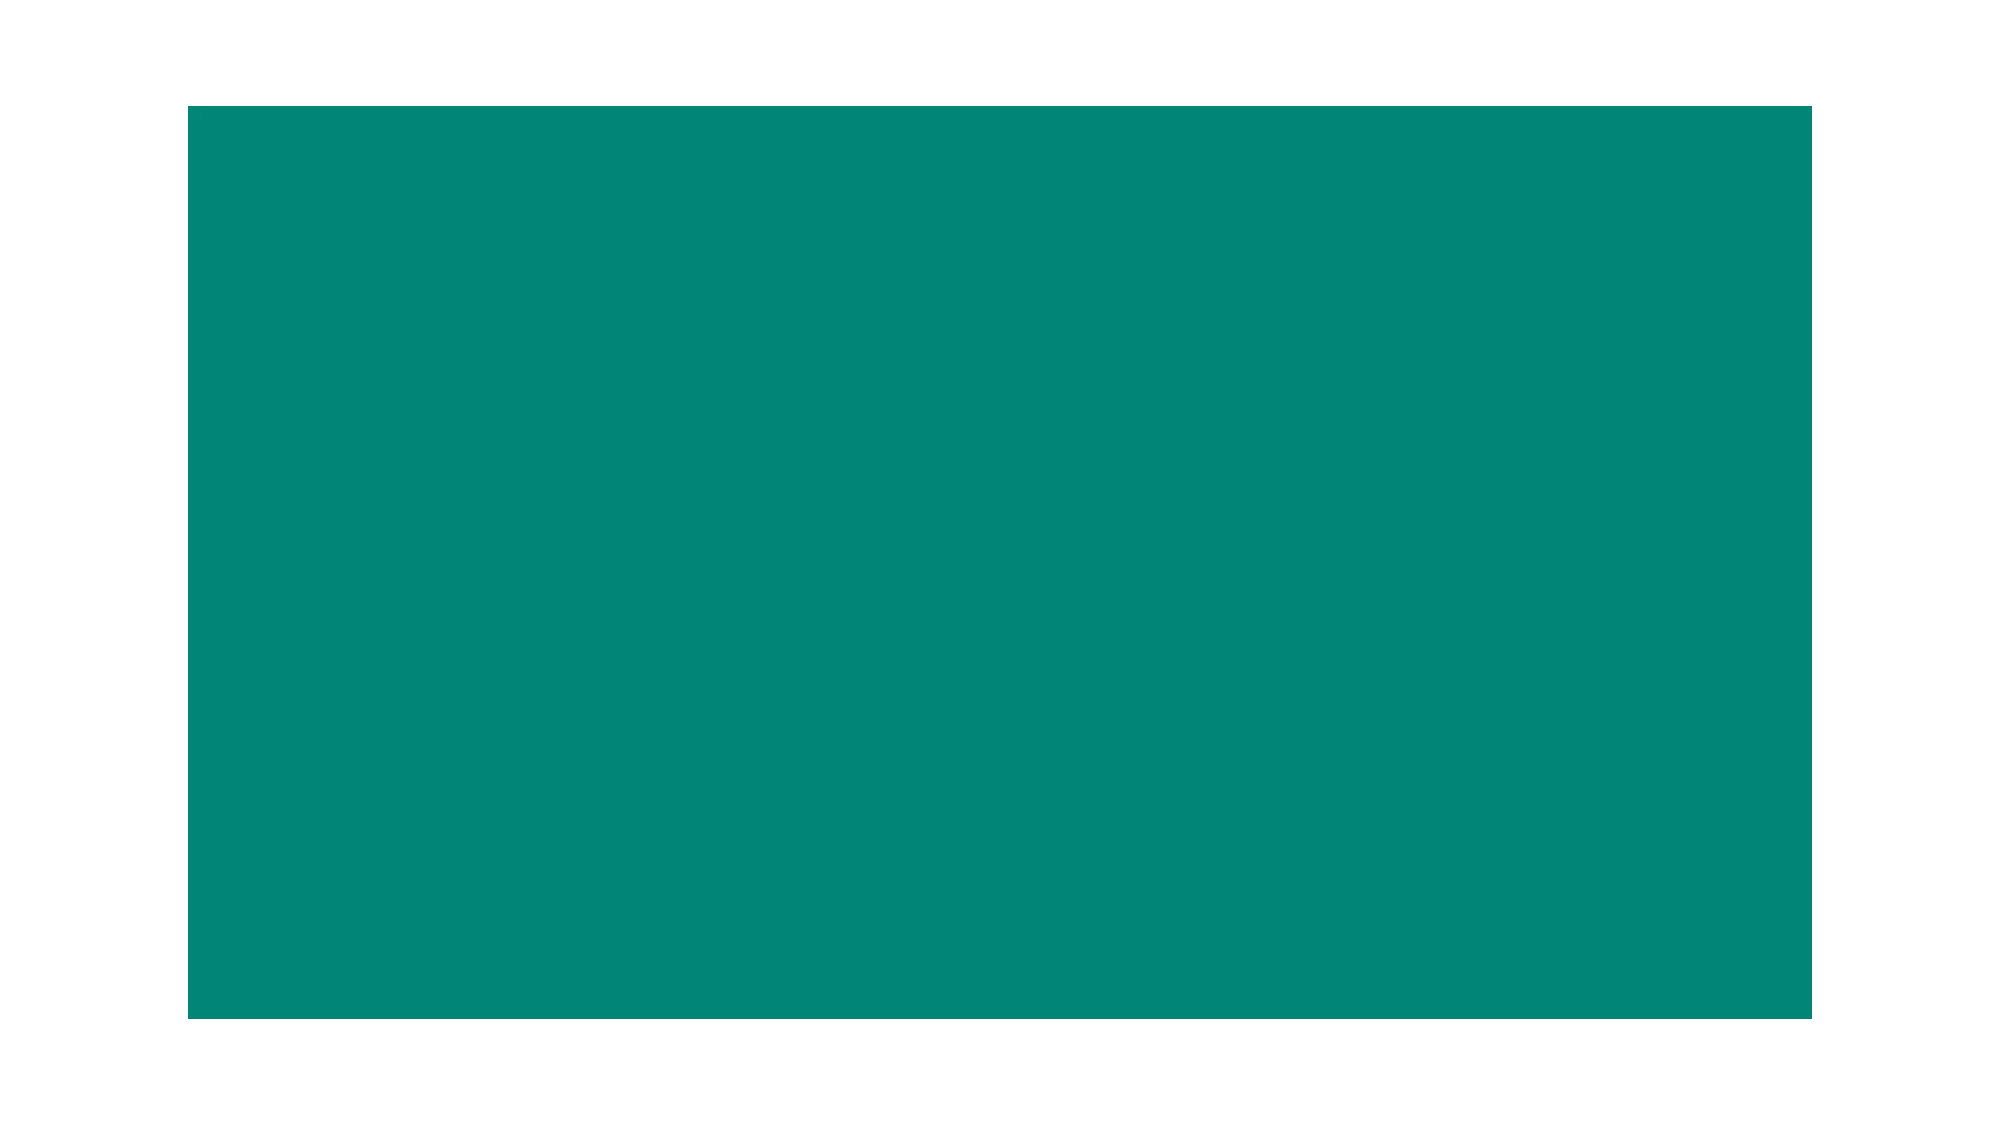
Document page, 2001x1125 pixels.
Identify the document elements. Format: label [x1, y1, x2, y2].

list [187, 105, 1813, 1020]
